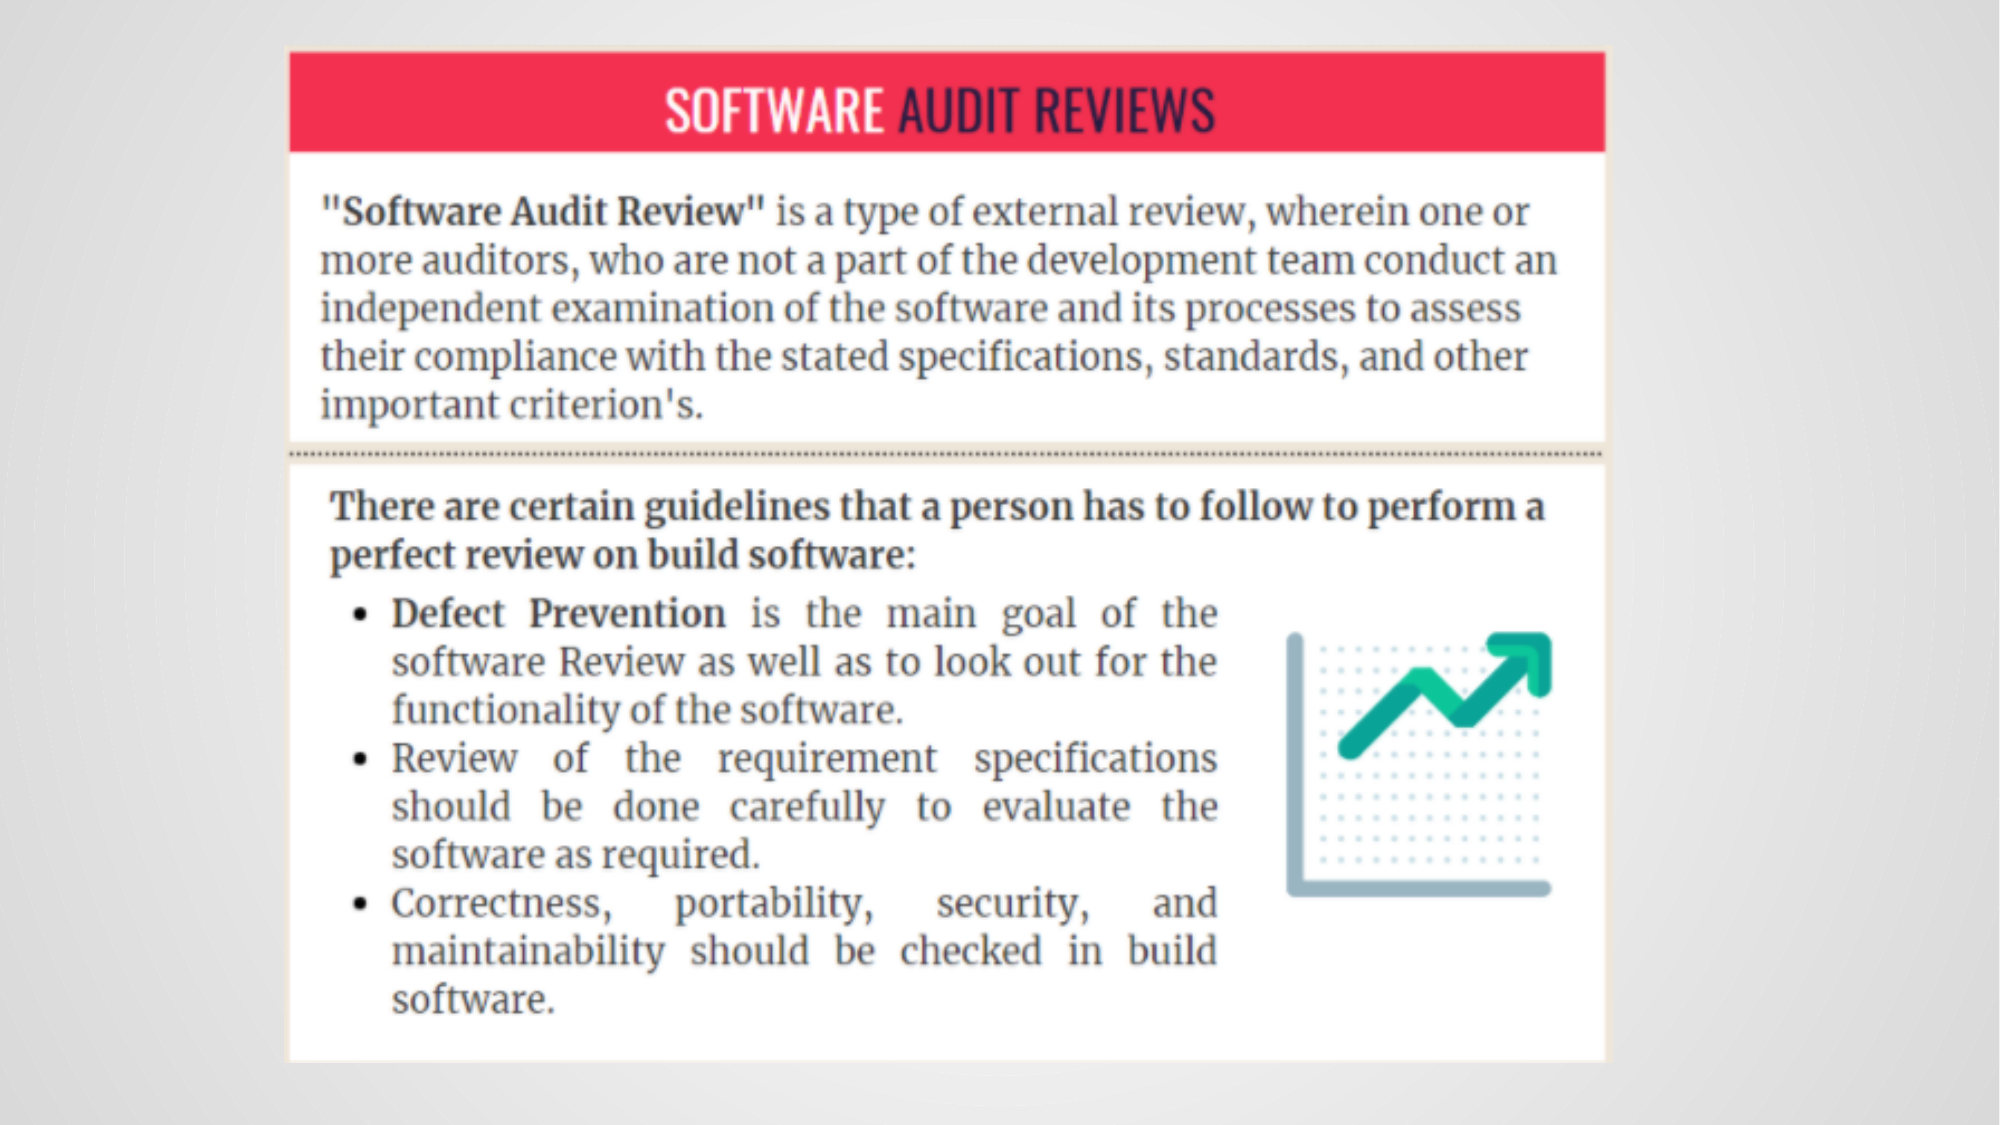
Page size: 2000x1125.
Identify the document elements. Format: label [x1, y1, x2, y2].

list [284, 44, 1613, 1063]
